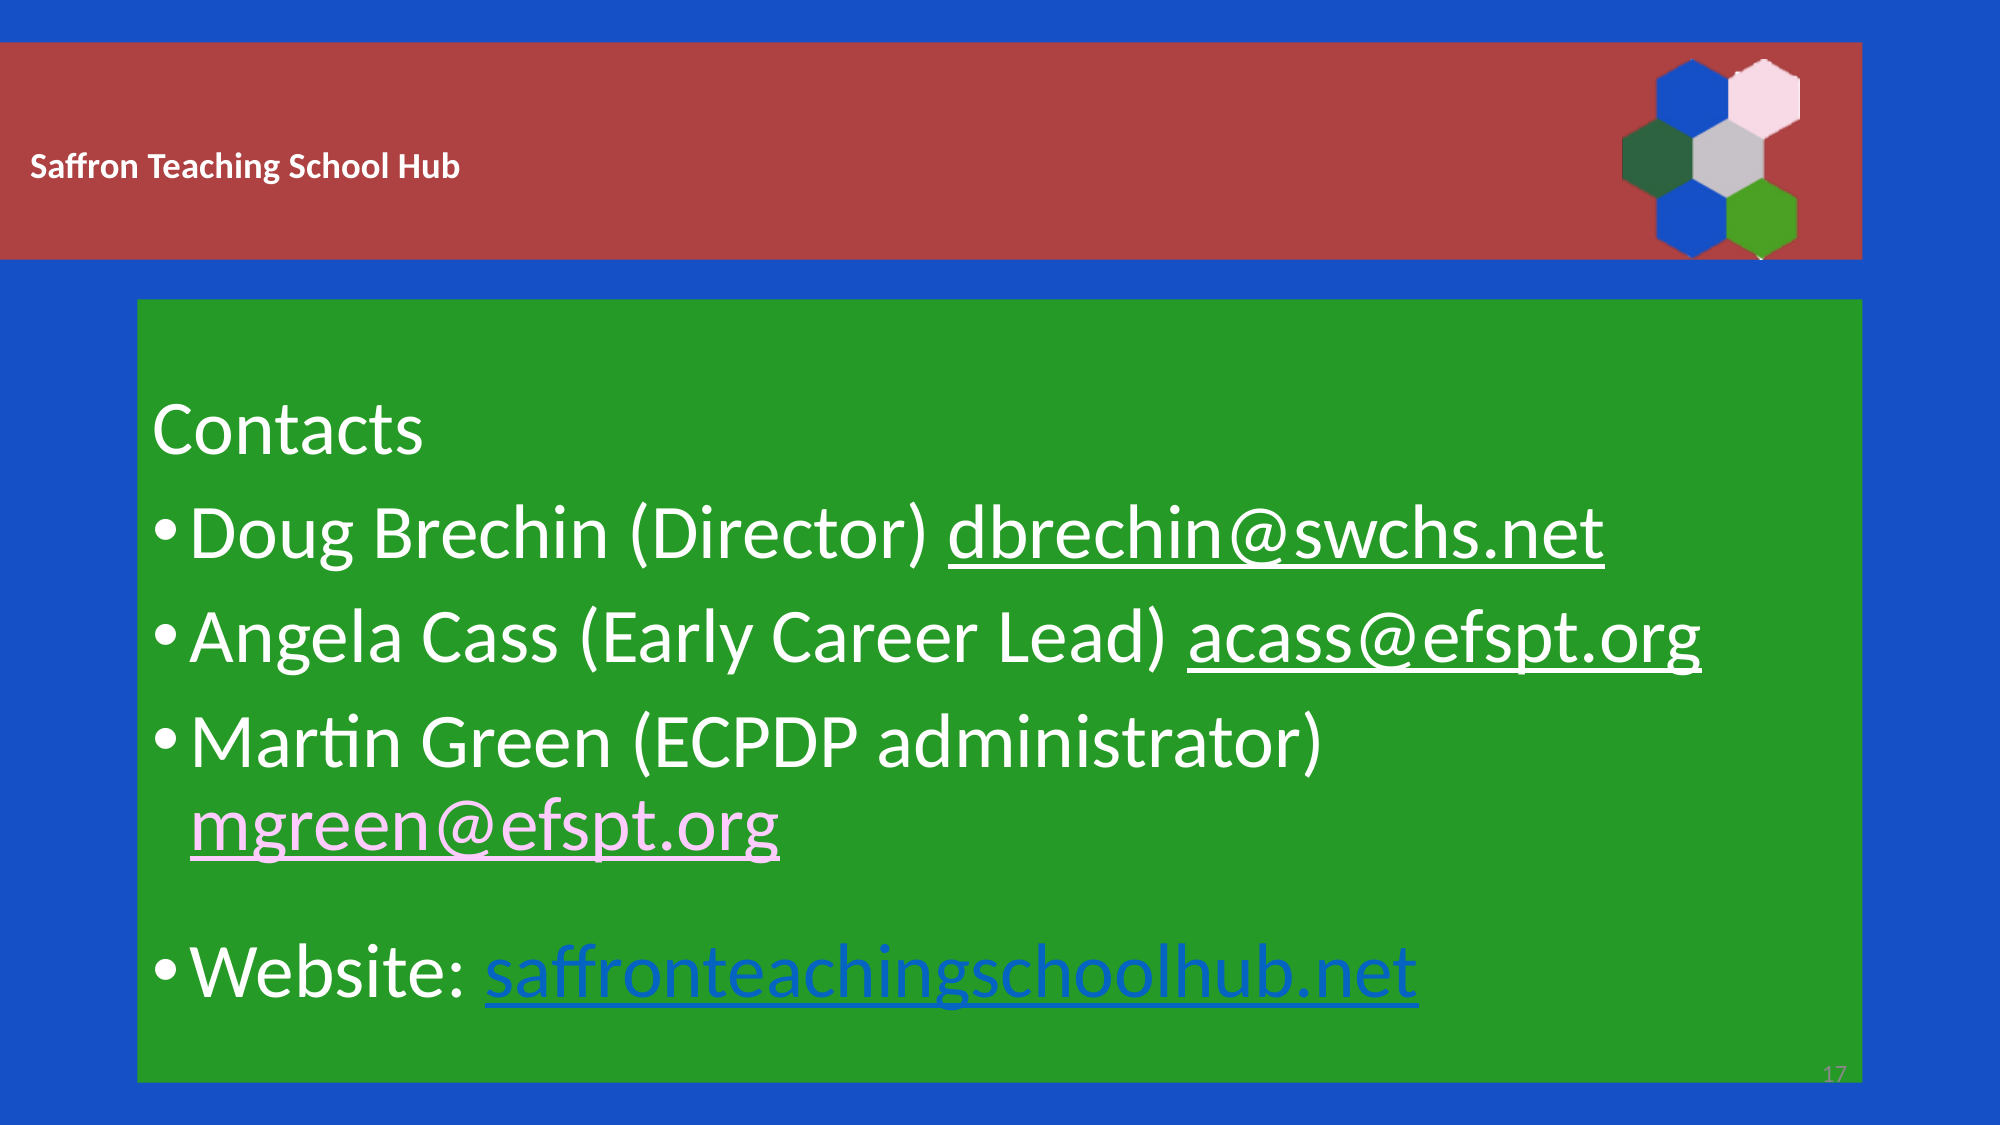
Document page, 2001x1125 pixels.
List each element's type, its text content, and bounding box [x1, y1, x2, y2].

list Contacts Doug Brechin (Director) dbrechin@swchs.net Angela Cass (Early Career Lead) acass@efspt.org Martin Green (ECPDP administrator) mgreen@efspt.org Website: saffronteachingschoolhub.net [137, 299, 1863, 1083]
title Saffron Teaching School Hub [15, 59, 1863, 278]
slide_number 17 [1412, 1042, 1863, 1103]
picture [1621, 59, 1801, 260]
text_box [0, 42, 1863, 260]
